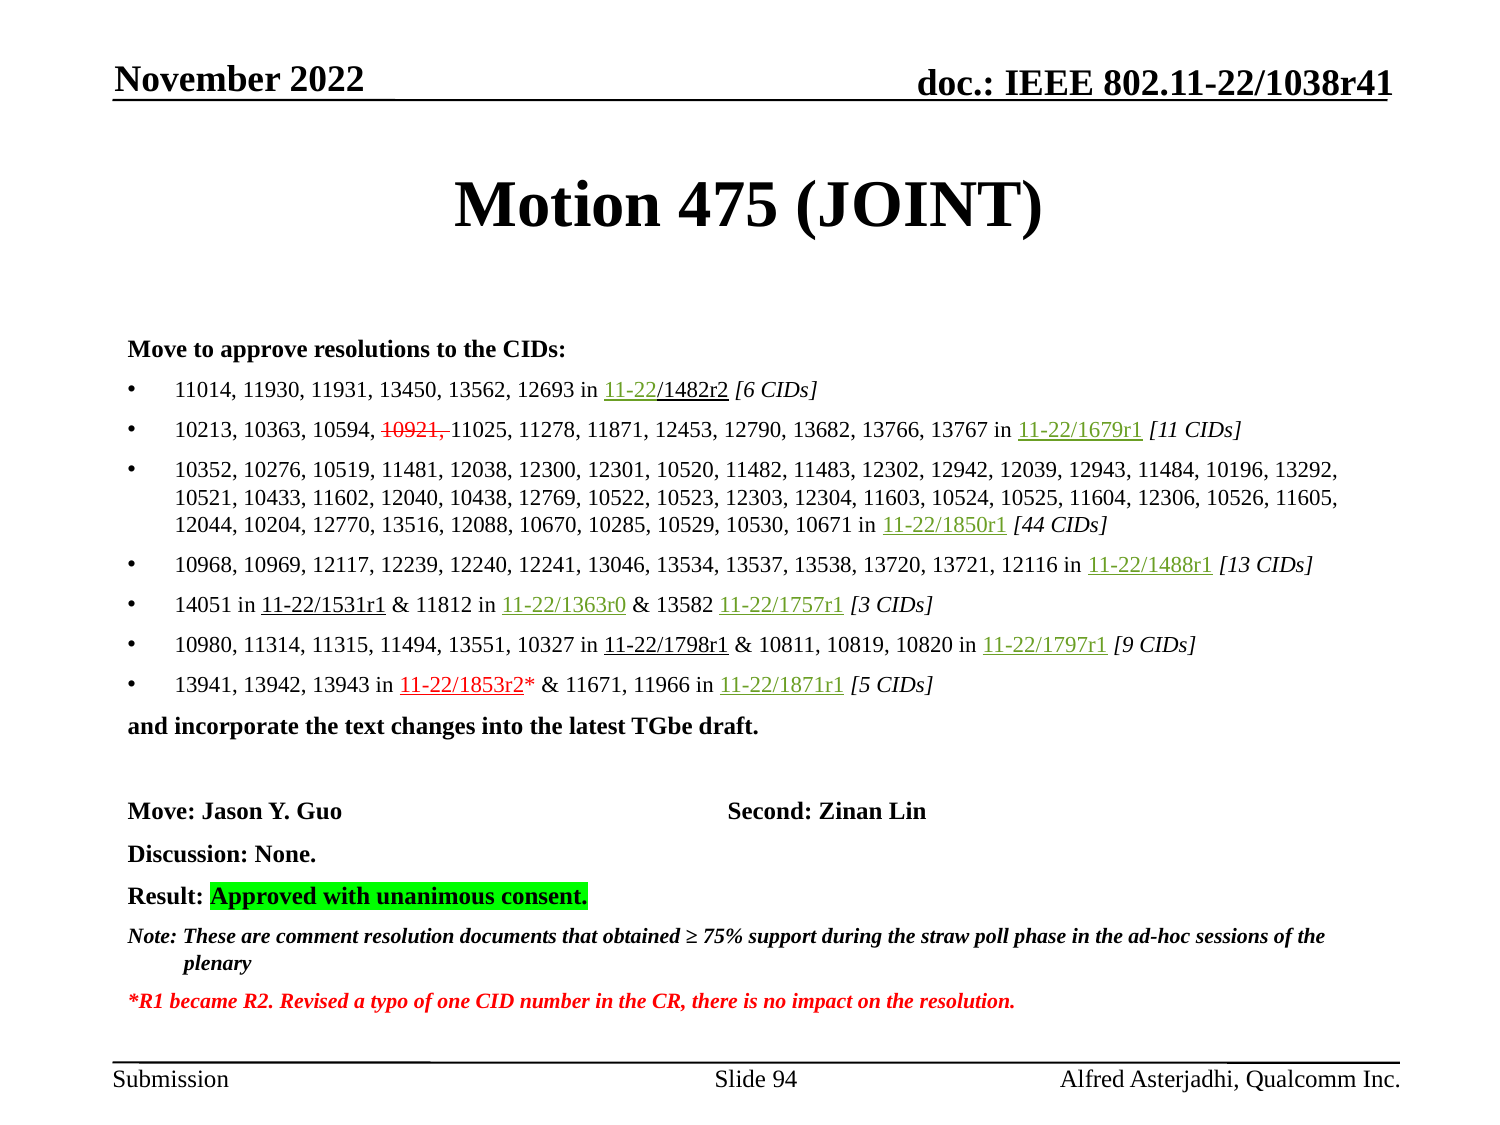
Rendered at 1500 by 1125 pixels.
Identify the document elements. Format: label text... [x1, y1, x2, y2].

slide_number Slide 94 [712, 1061, 800, 1123]
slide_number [114, 54, 423, 100]
title Motion 475 (JOINT) [112, 112, 1388, 288]
list Move to approve resolutions to the CIDs: 11014, 11930, 11931, 13450, 13562, 12693 in 11-22/1482r2 [6 CIDs] 10213, 10363, 10594, 10921, 11025, 11278, 11871, 12453, 12790, 13682, 13766, 13767 in 11-22/1679r1 [11 CIDs] 10352, 10276, 10519, 11481, 12038, 12300, 12301, 10520, 11482, 11483, 12302, 12942, 12039, 12943, 11484, 10196, 13292, 10521, 10433, 11602, 12040, 10438, 12769, 10522, 10523, 12303, 12304, 11603, 10524, 10525, 11604, 12306, 10526, 11605, 12044, 10204, 12770, 13516, 12088, 10670, 10285, 10529, 10530, 10671 in 11-22/1850r1 [44 CIDs] 10968, 10969, 12117, 12239, 12240, 12241, 13046, 13534, 13537, 13538, 13720, 13721, 12116 in 11-22/1488r1 [13 CIDs] 14051 in 11-22/1531r1 & 11812 in 11-22/1363r0 & 13582 11-22/1757r1 [3 CIDs] 10980, 11314, 11315, 11494, 13551, 10327 in 11-22/1798r1 & 10811, 10819, 10820 in 11-22/1797r1 [9 CIDs] 13941, 13942, 13943 in 11-22/1853r2* & 11671, 11966 in 11-22/1871r1 [5 CIDs] and incorporate the text changes into the latest TGbe draft. Move: Jason Y. Guo Second: Zinan Lin Discussion: None. Result: Approved with unanimous consent. Note: These are comment resolution documents that obtained ≥ 75% support during the straw poll phase in the ad-hoc sessions of the plenary *R1 became R2. Revised a typo of one CID number in the CR, there is no impact on the resolution. [112, 324, 1388, 1063]
footer Alfred Asterjadhi, Qualcomm Inc. [878, 1061, 1402, 1093]
